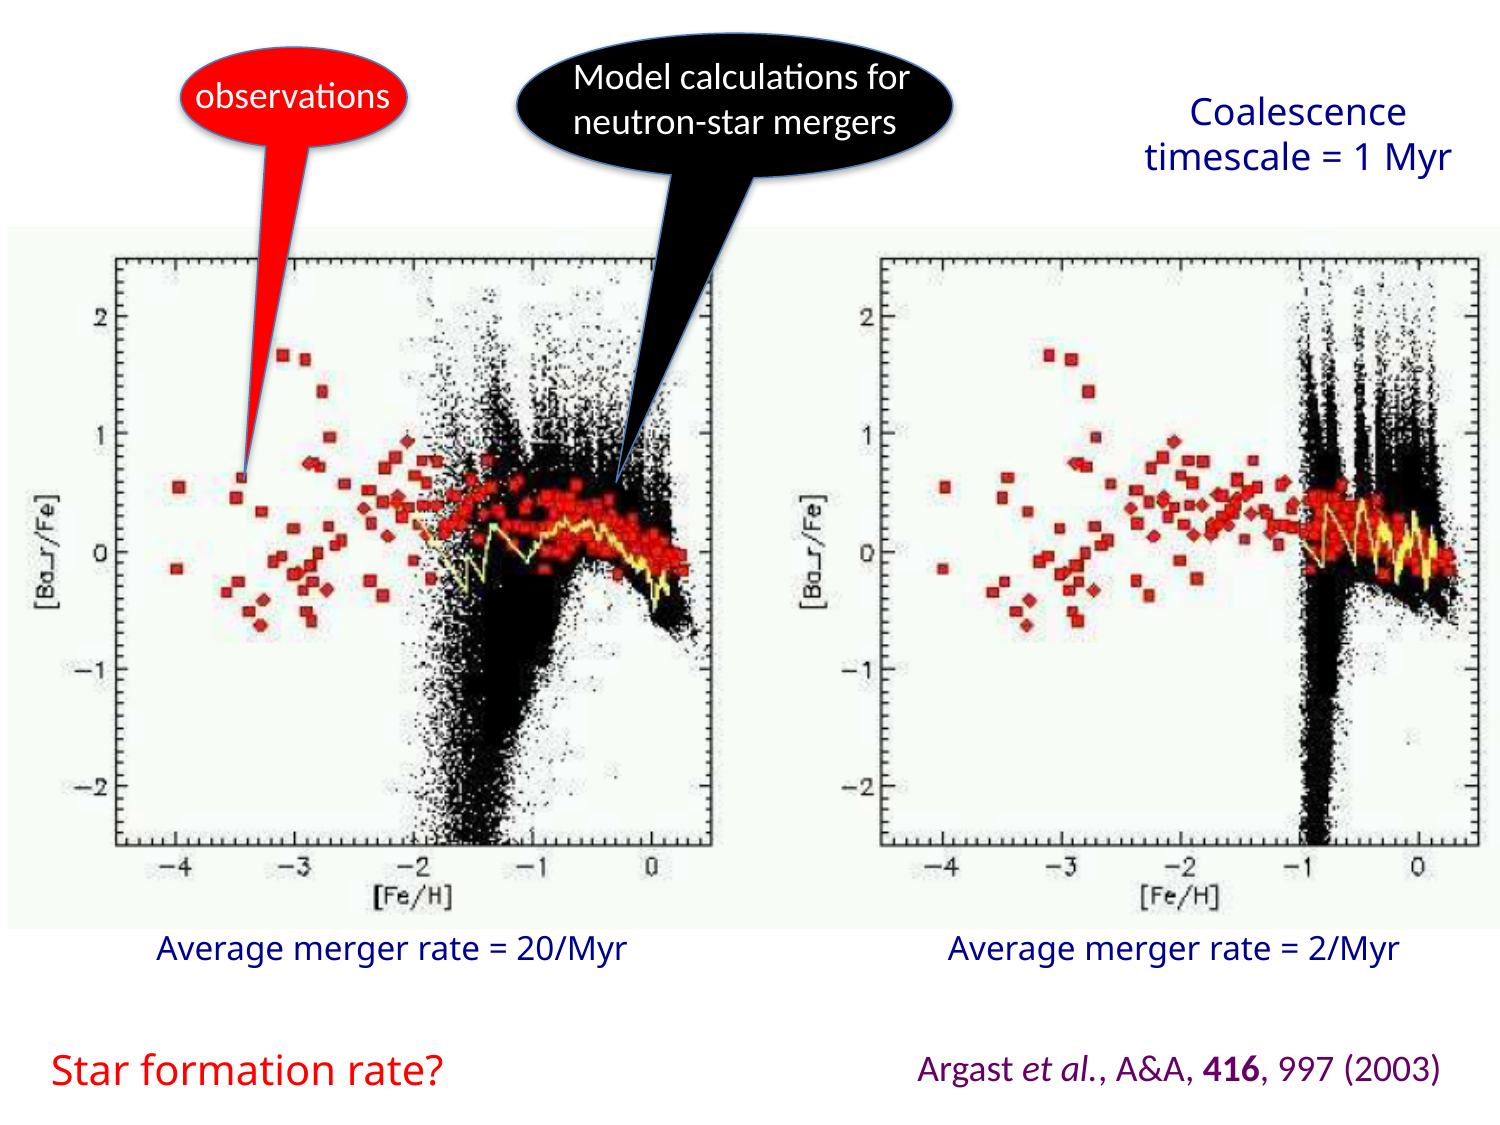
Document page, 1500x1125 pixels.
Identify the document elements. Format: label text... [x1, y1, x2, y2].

text_box [928, 71, 954, 141]
text_box Argast et al., A&A, 416, 997 (2003) [902, 1036, 1499, 1096]
text_box Star formation rate? [36, 1036, 584, 1101]
text_box [616, 32, 853, 44]
text_box Average merger rate = 2/Myr [933, 937, 1416, 974]
text_box Model calculations for neutron-star mergers [558, 44, 928, 150]
text_box observations [180, 63, 412, 124]
text_box Average merger rate = 20/Myr [141, 937, 773, 974]
picture [8, 226, 1500, 929]
text_box [560, 150, 910, 225]
text_box [515, 62, 558, 149]
text_box [196, 124, 392, 225]
text_box [209, 46, 379, 63]
text_box Coalescence timescale = 1 Myr [1124, 80, 1473, 186]
